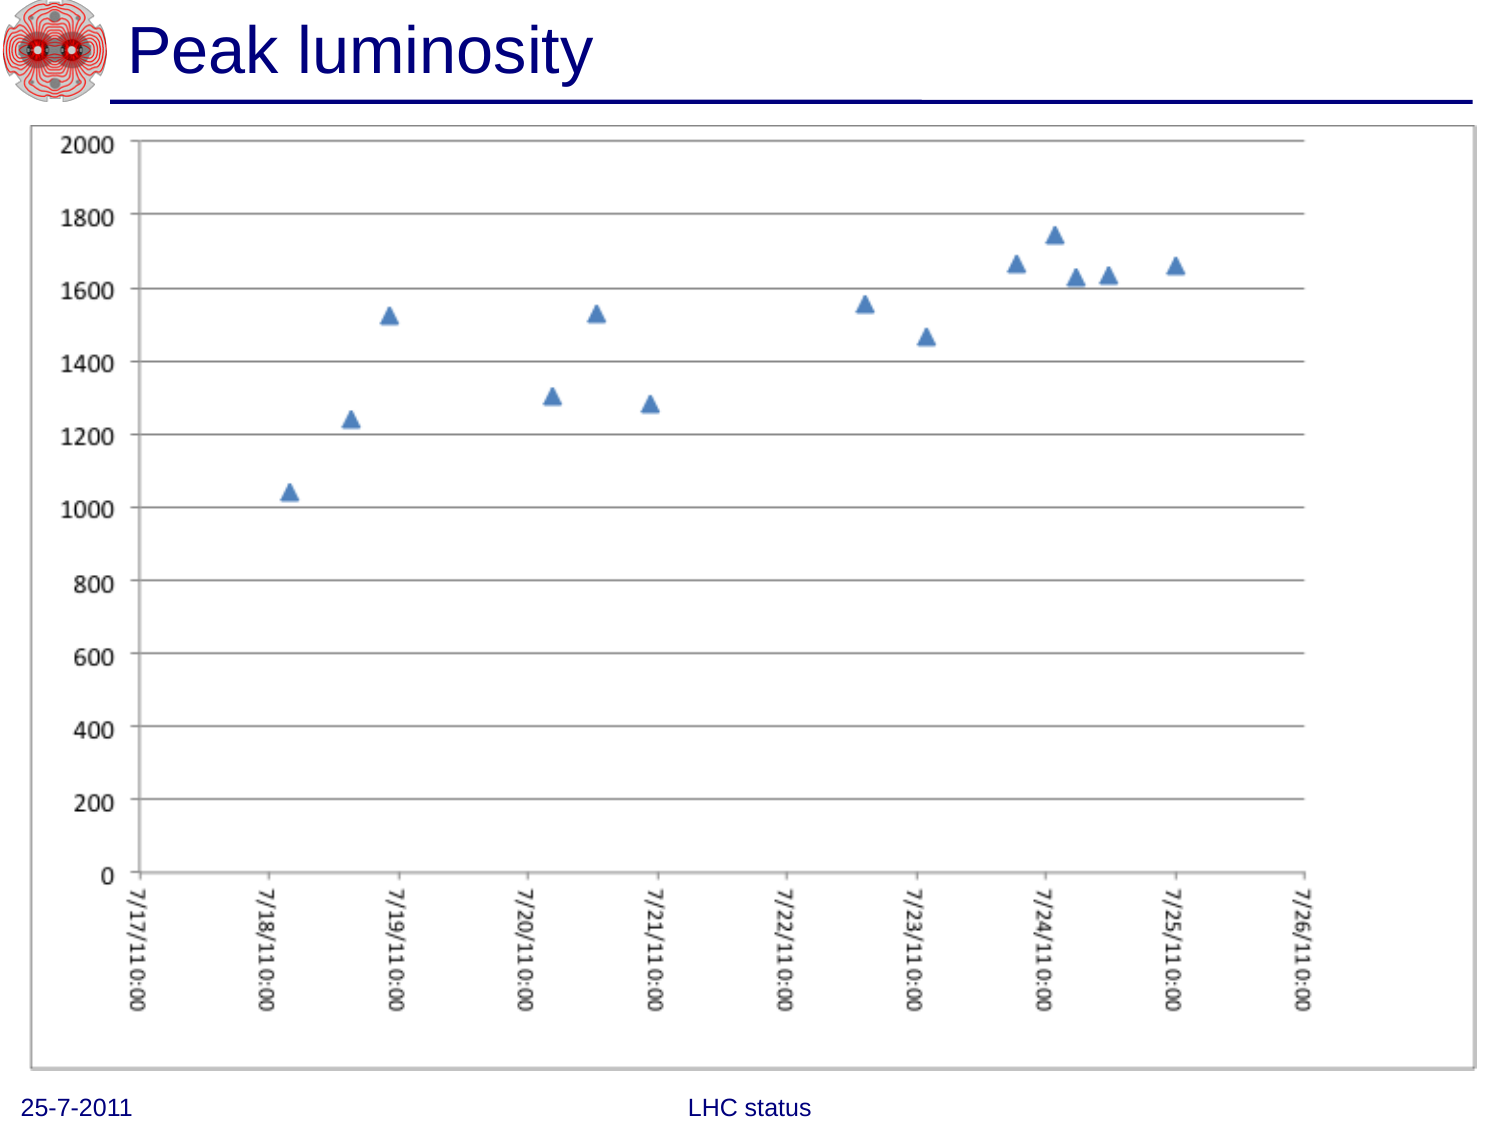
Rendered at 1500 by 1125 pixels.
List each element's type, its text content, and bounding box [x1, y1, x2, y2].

title Peak luminosity [111, 3, 1463, 91]
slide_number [5, 1085, 356, 1125]
picture [0, 0, 108, 103]
picture [29, 125, 1477, 1071]
footer LHC status [512, 1087, 988, 1125]
